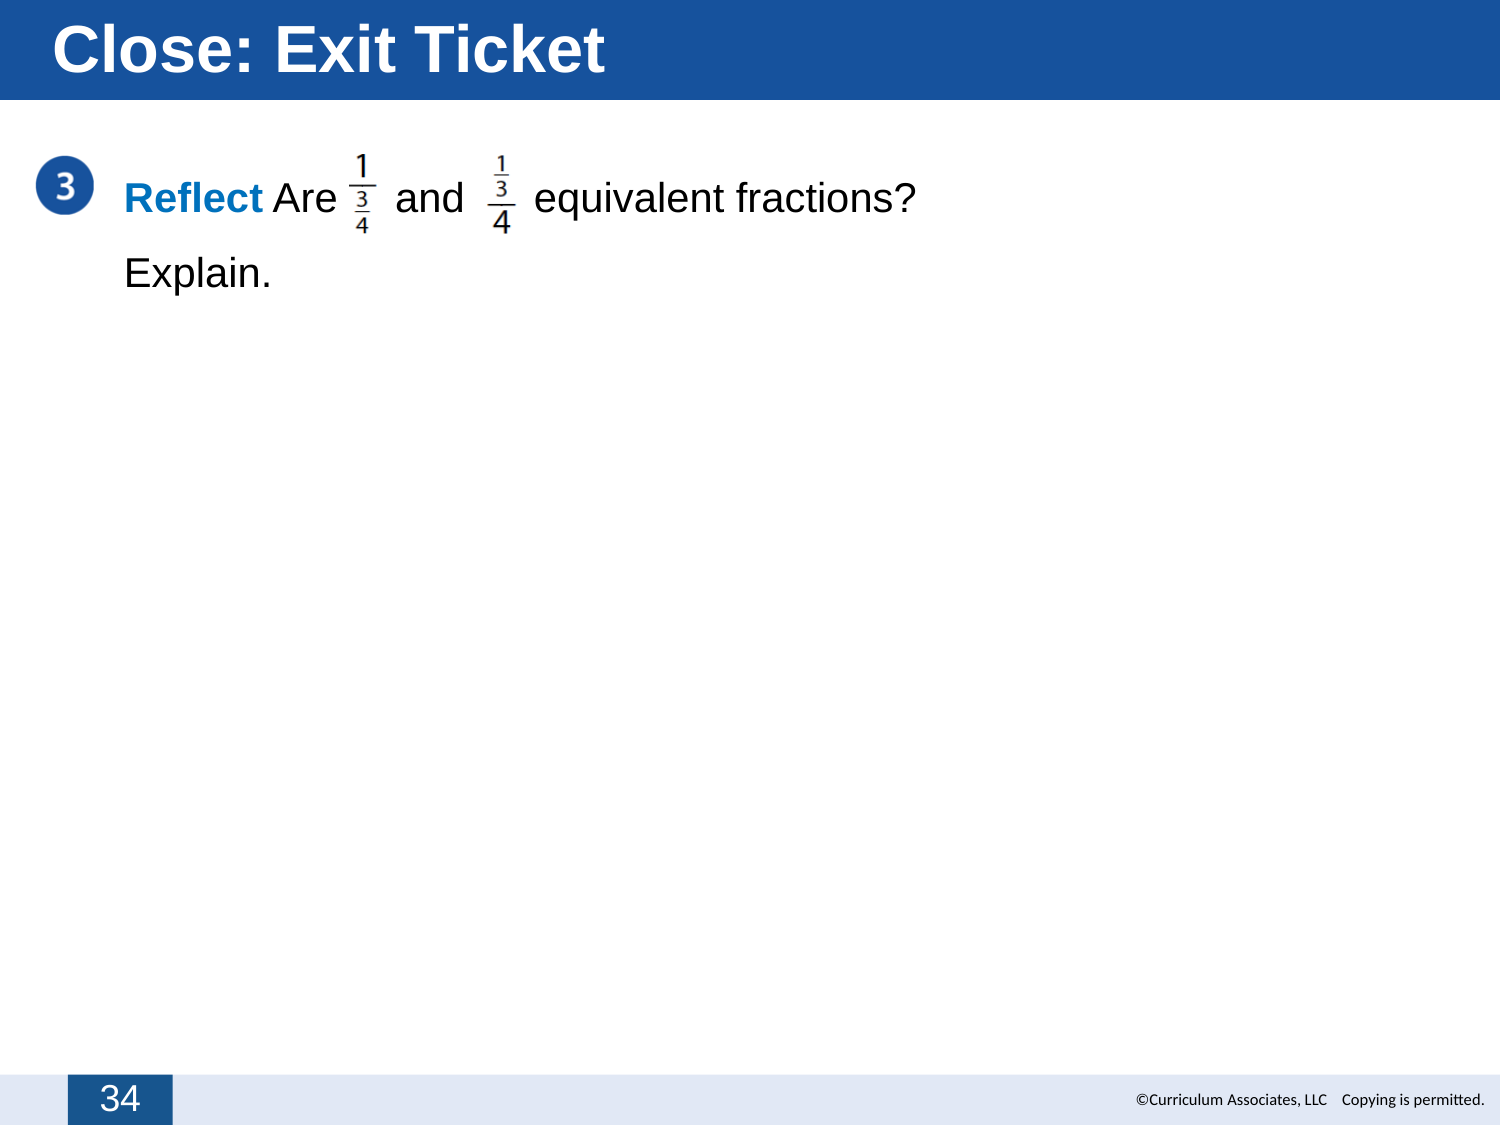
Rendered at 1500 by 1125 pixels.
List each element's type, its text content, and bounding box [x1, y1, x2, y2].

picture [483, 147, 522, 242]
list Close: Exit Ticket [37, 0, 968, 109]
list 34 [67, 1074, 173, 1125]
picture [349, 153, 377, 246]
list Reflect Are and equivalent fractions? Explain. [109, 138, 1010, 965]
picture [30, 153, 98, 217]
